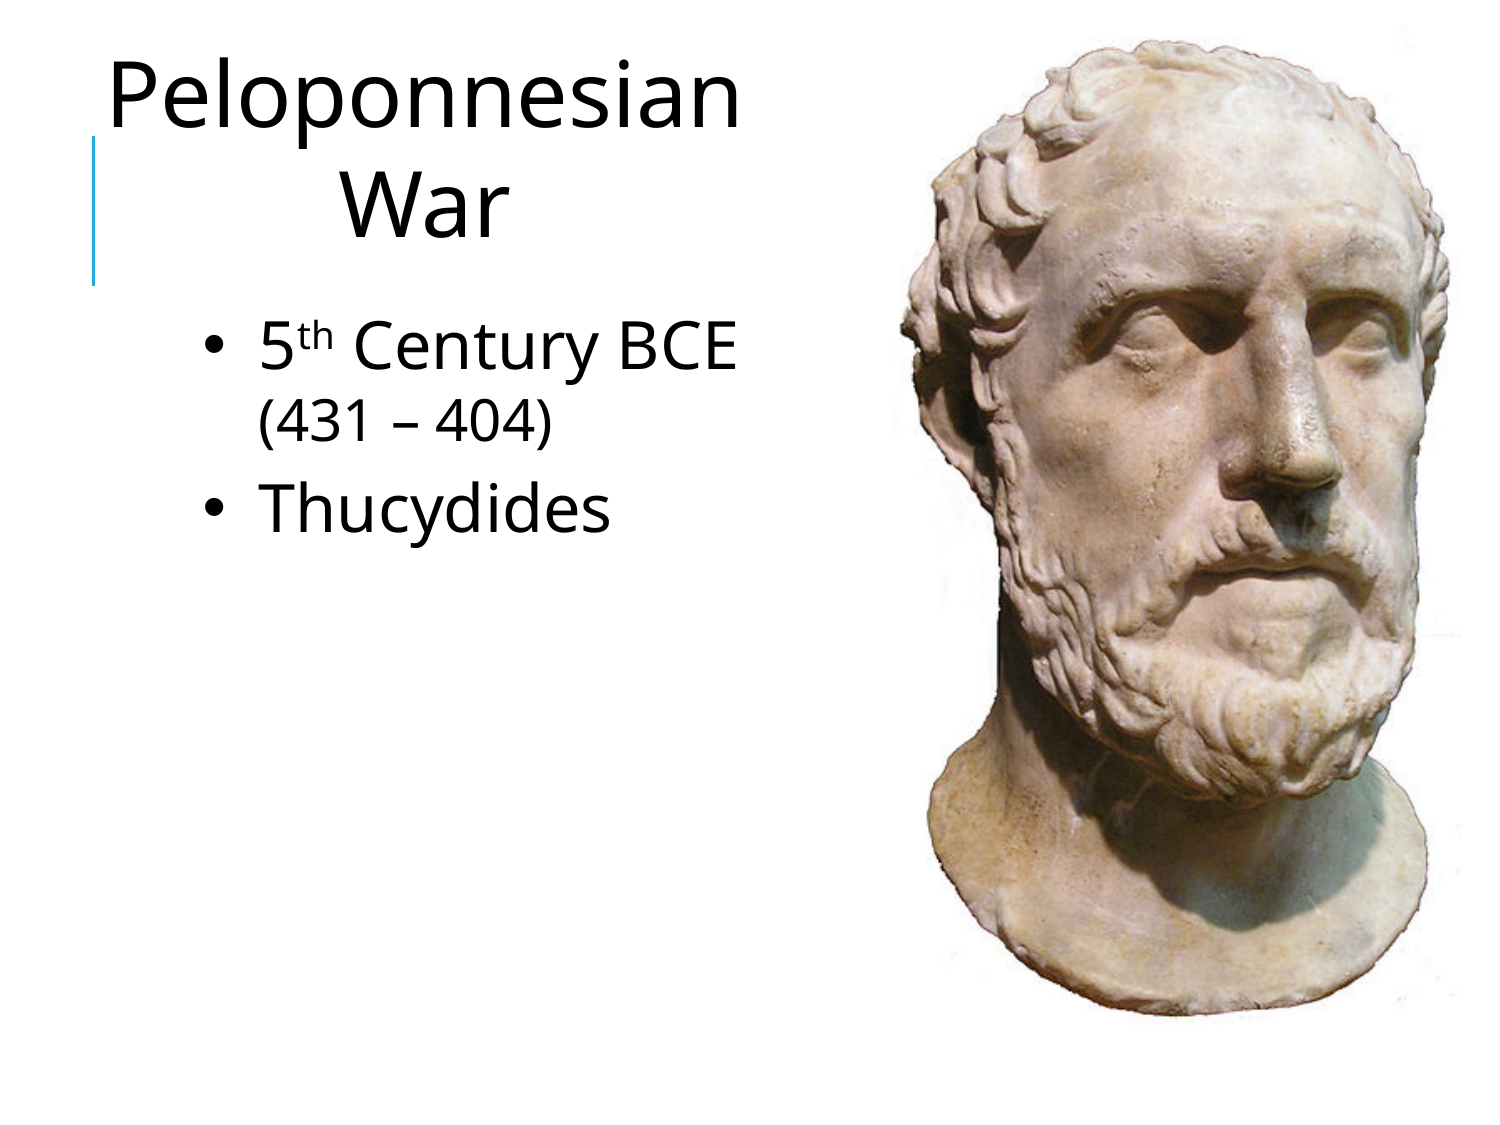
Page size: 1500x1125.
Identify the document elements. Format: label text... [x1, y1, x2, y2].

text_box Peloponnesian War [75, 24, 775, 267]
text_box 5th Century BCE (431 – 404) Thucydides [187, 295, 880, 700]
picture [887, 24, 1463, 1026]
